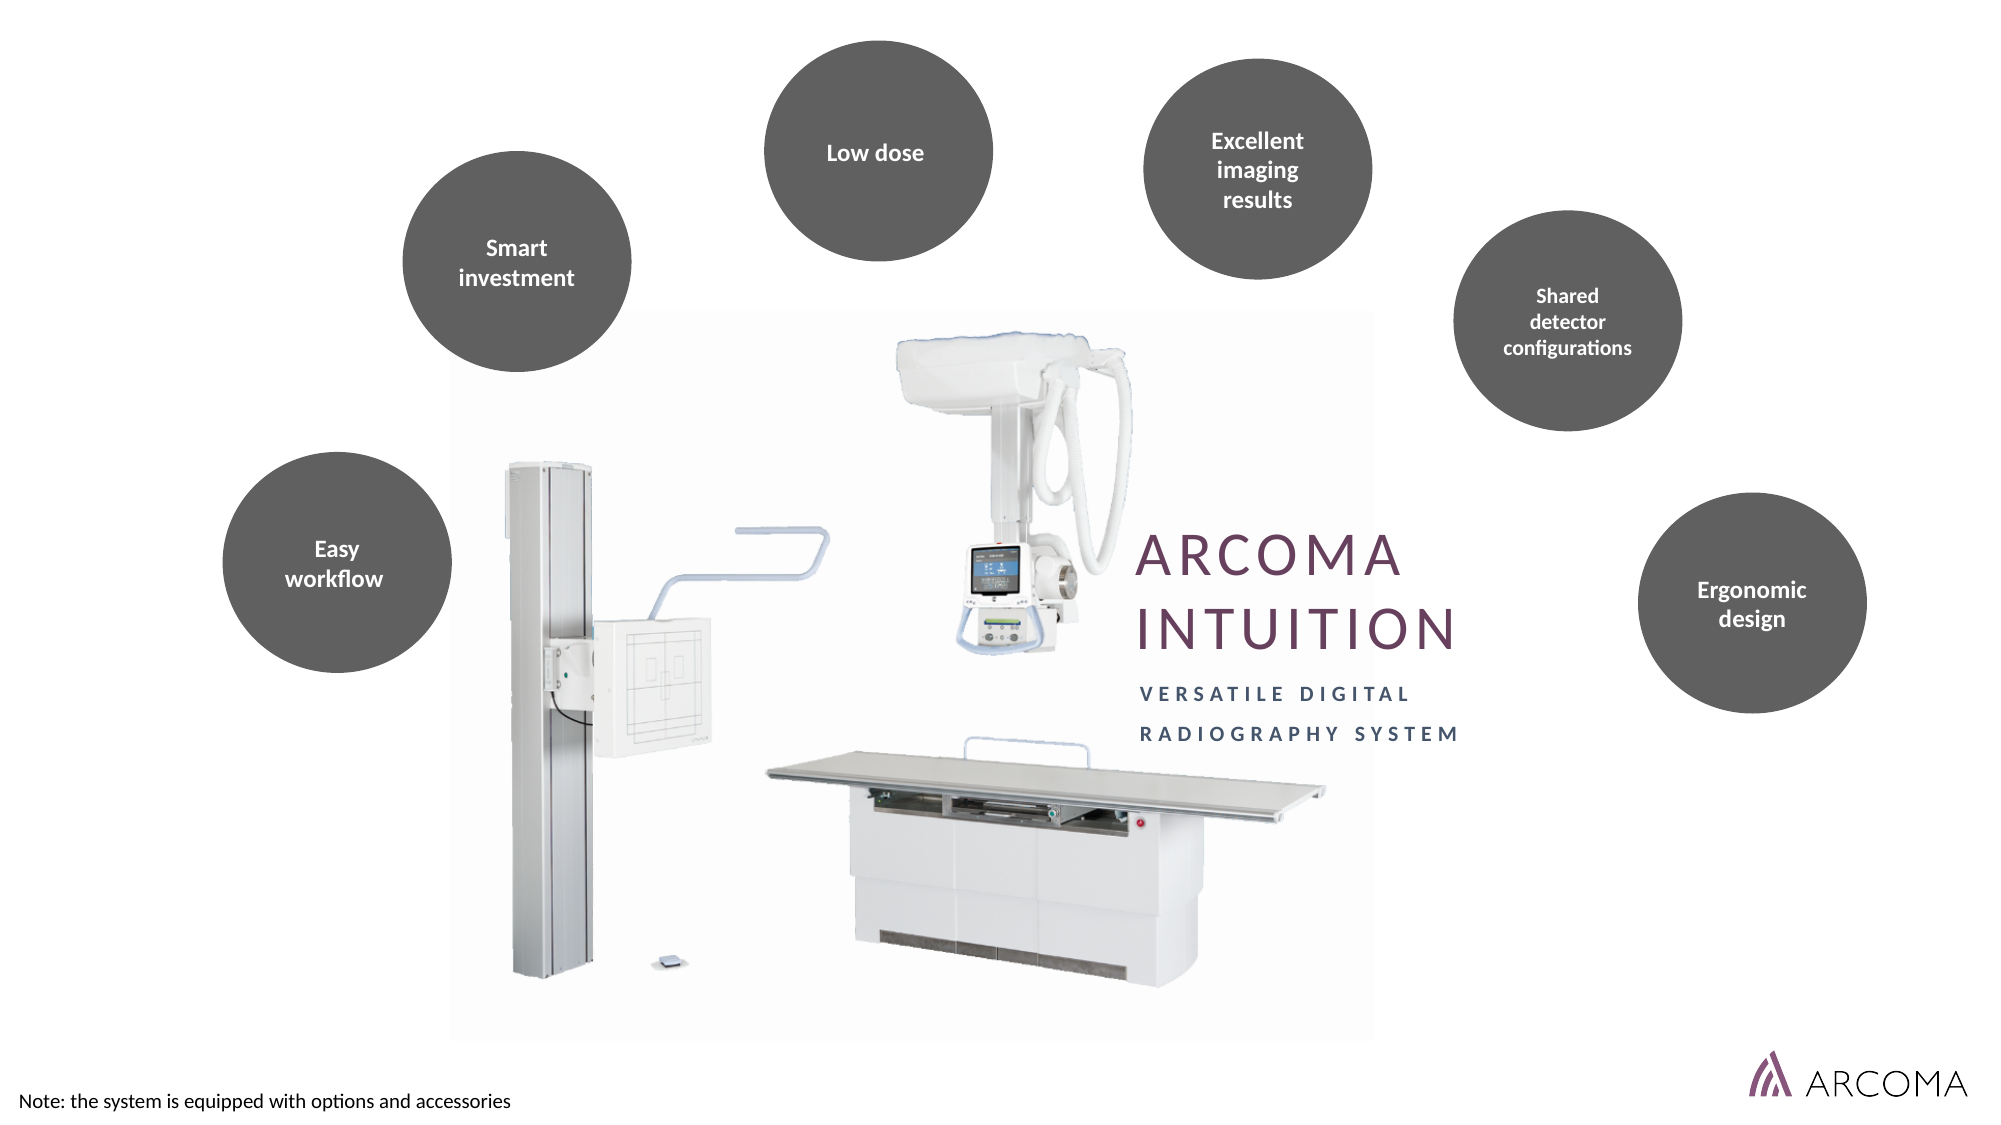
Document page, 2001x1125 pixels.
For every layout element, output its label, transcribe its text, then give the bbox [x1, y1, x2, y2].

text_box Easy workflow [221, 450, 449, 674]
text_box Excellent imaging results [1142, 57, 1374, 281]
text_box ARCOMA INTUITION [1374, 505, 1687, 670]
text_box Ergonomic design [1636, 491, 1869, 715]
text_box VERSATILE DIGITAL RADIOGRAPHY SYSTEM [1374, 659, 1553, 753]
text_box Low dose [763, 39, 995, 263]
picture [449, 311, 1374, 1041]
picture [1749, 1050, 1968, 1097]
text_box Note: the system is equipped with options and accessories [3, 1079, 1139, 1120]
text_box Smart investment [401, 149, 633, 352]
text_box Shared detector configurations [1452, 209, 1684, 433]
